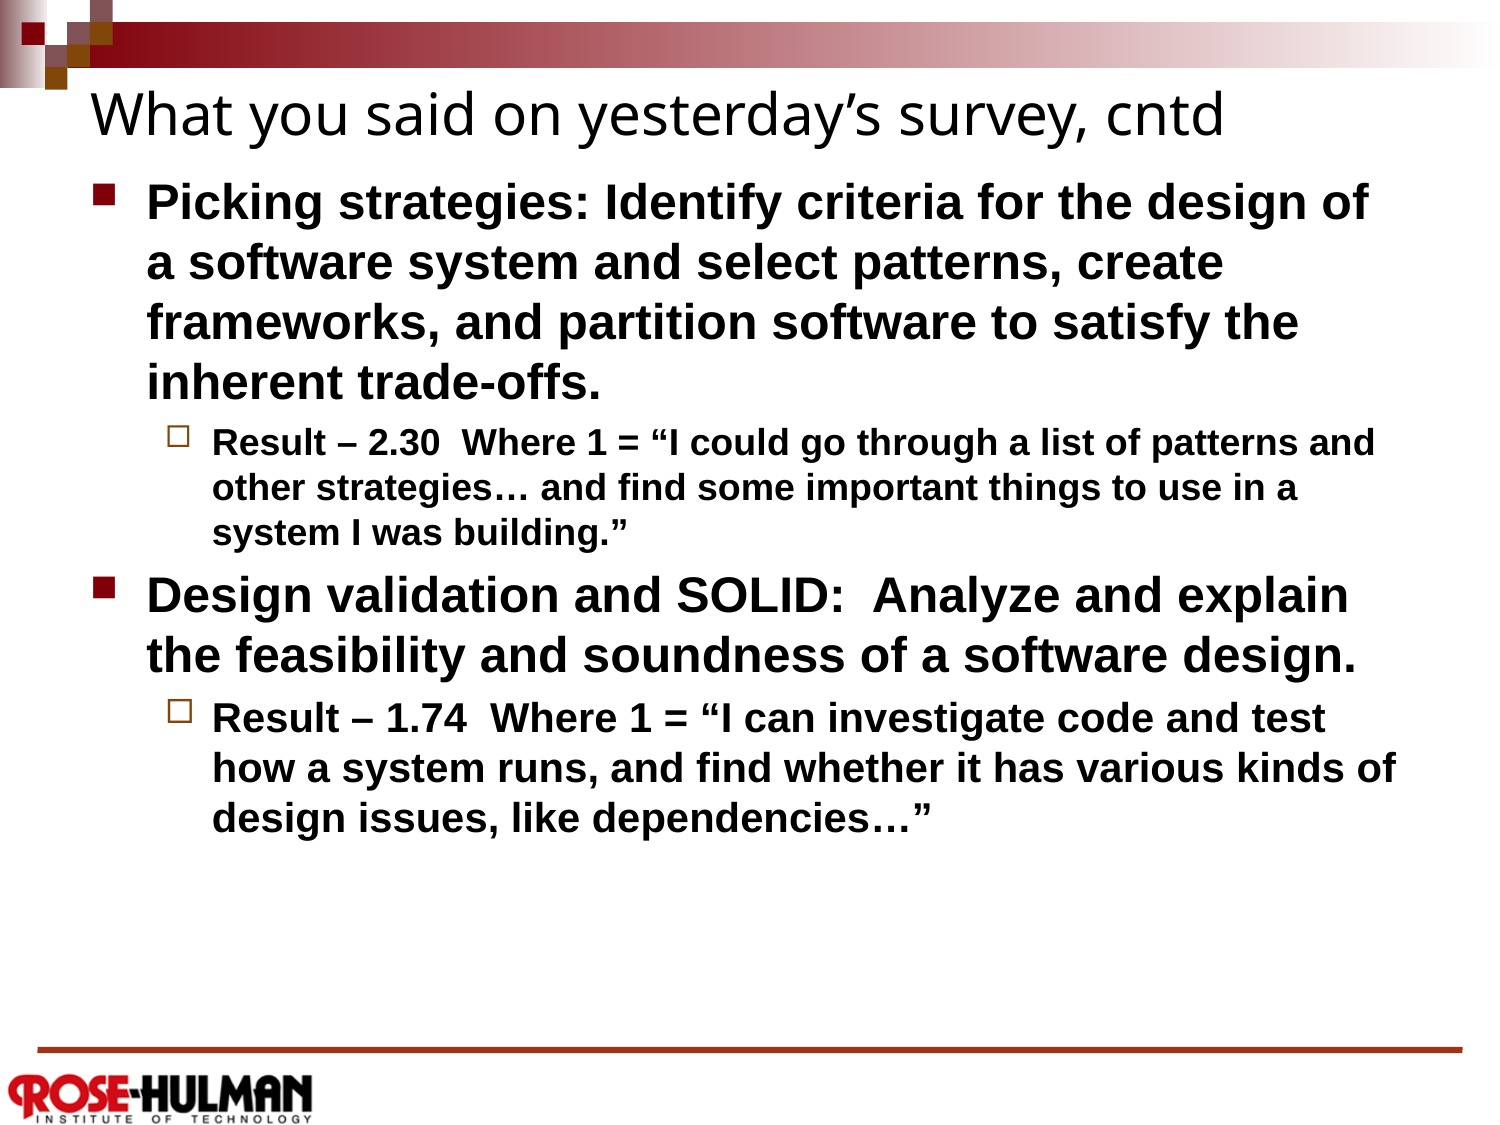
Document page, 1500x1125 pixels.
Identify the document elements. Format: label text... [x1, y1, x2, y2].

list Picking strategies: Identify criteria for the design of a software system and select patterns, create frameworks, and partition software to satisfy the inherent trade-offs. Result – 2.30 Where 1 = “I could go through a list of patterns and other strategies… and find some important things to use in a system I was building.” Design validation and SOLID: Analyze and explain the feasibility and soundness of a software design. Result – 1.74 Where 1 = “I can investigate code and test how a system runs, and find whether it has various kinds of design issues, like dependencies…” [74, 162, 1426, 1051]
picture [0, 1071, 325, 1125]
title What you said on yesterday’s survey, cntd [74, 62, 1451, 163]
